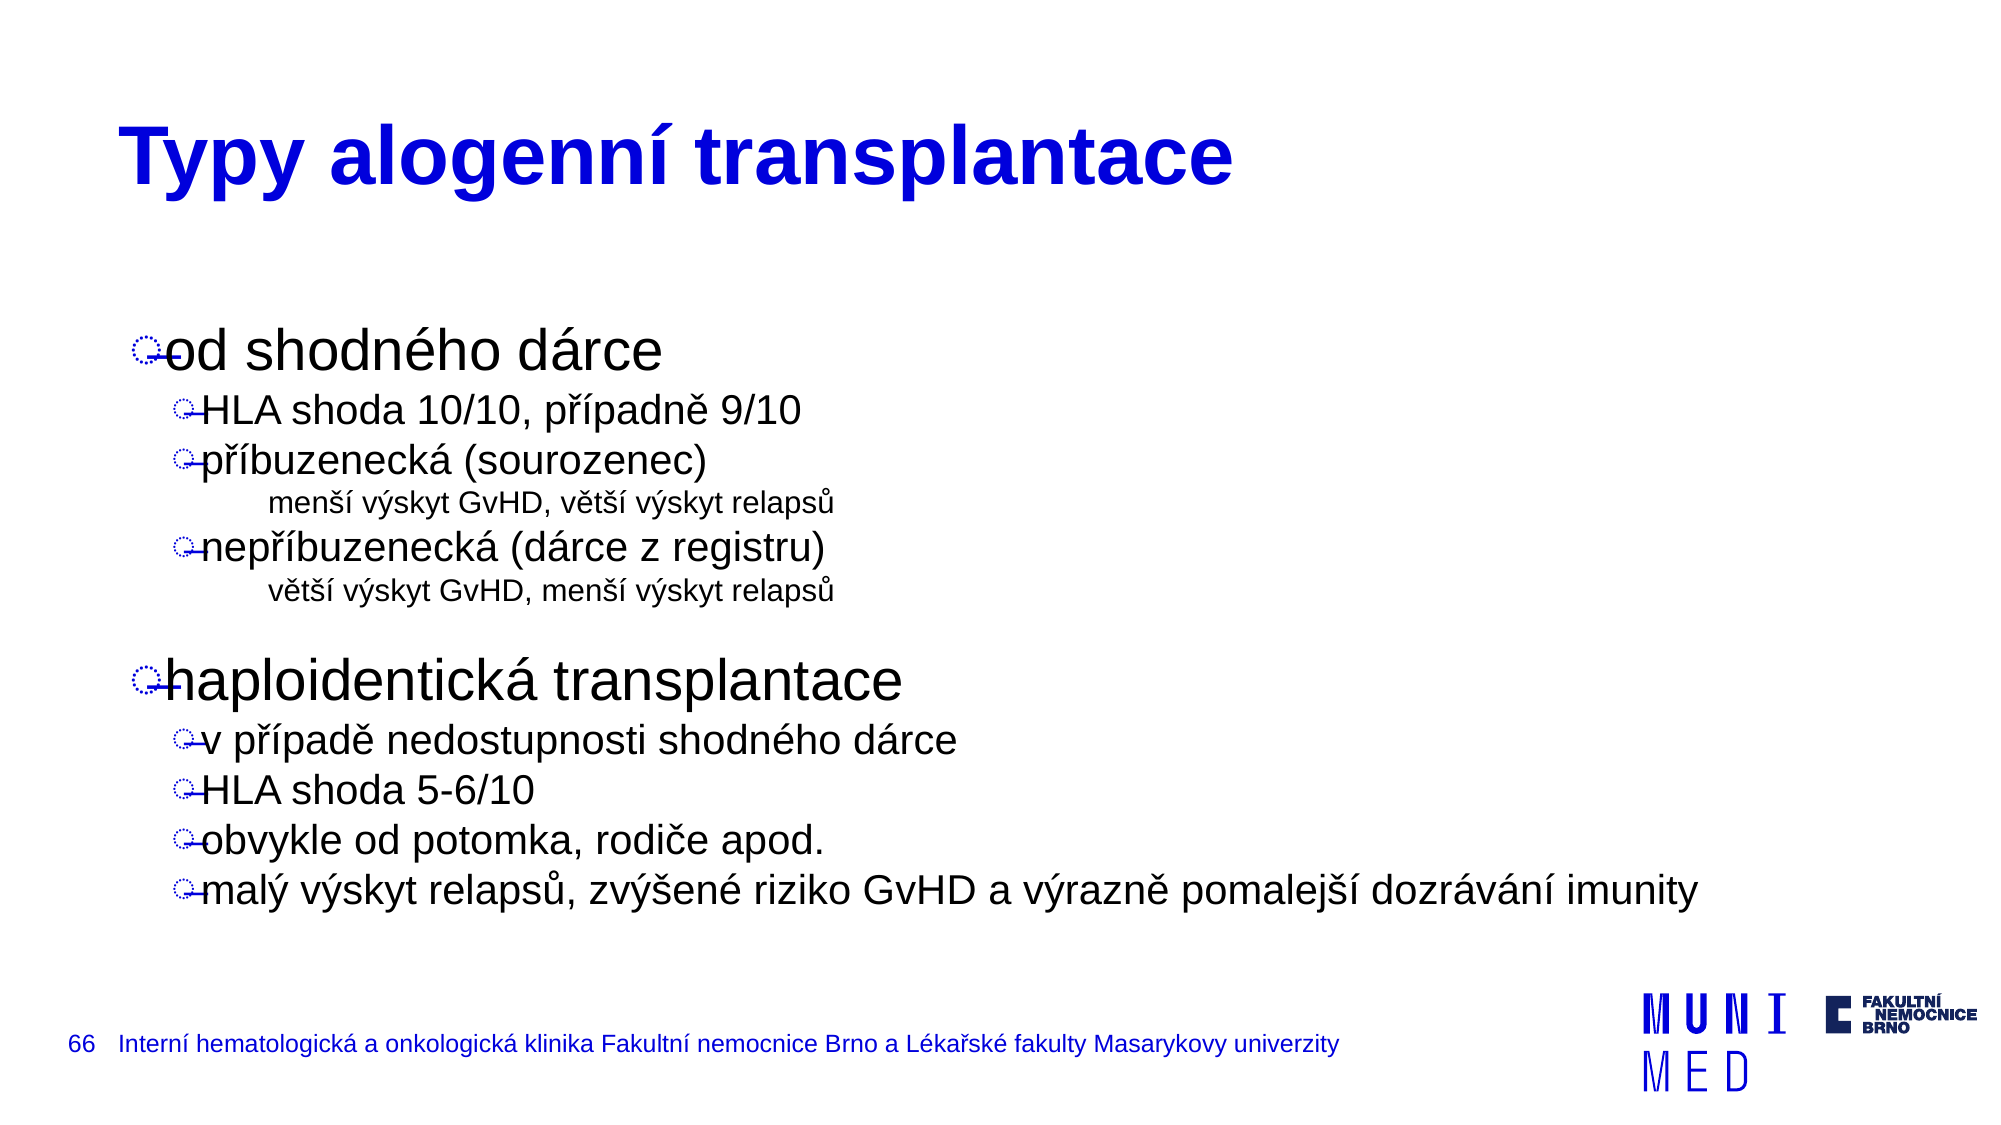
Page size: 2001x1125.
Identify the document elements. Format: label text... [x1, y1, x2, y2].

title Typy alogenní transplantace [118, 118, 1883, 193]
list od shodného dárce HLA shoda 10/10, případně 9/10 příbuzenecká (sourozenec) menší výskyt GvHD, větší výskyt relapsů nepříbuzenecká (dárce z registru) větší výskyt GvHD, menší výskyt relapsů haploidentická transplantace v případě nedostupnosti shodného dárce HLA shoda 5-6/10 obvykle od potomka, rodiče apod. malý výskyt relapsů, zvýšené riziko GvHD a výrazně pomalejší dozrávání imunity [118, 277, 1883, 957]
footer Interní hematologická a onkologická klinika Fakultní nemocnice Brno a Lékařské fakulty Masarykovy univerzity [118, 1021, 1418, 1063]
slide_number 66 [67, 1021, 110, 1063]
